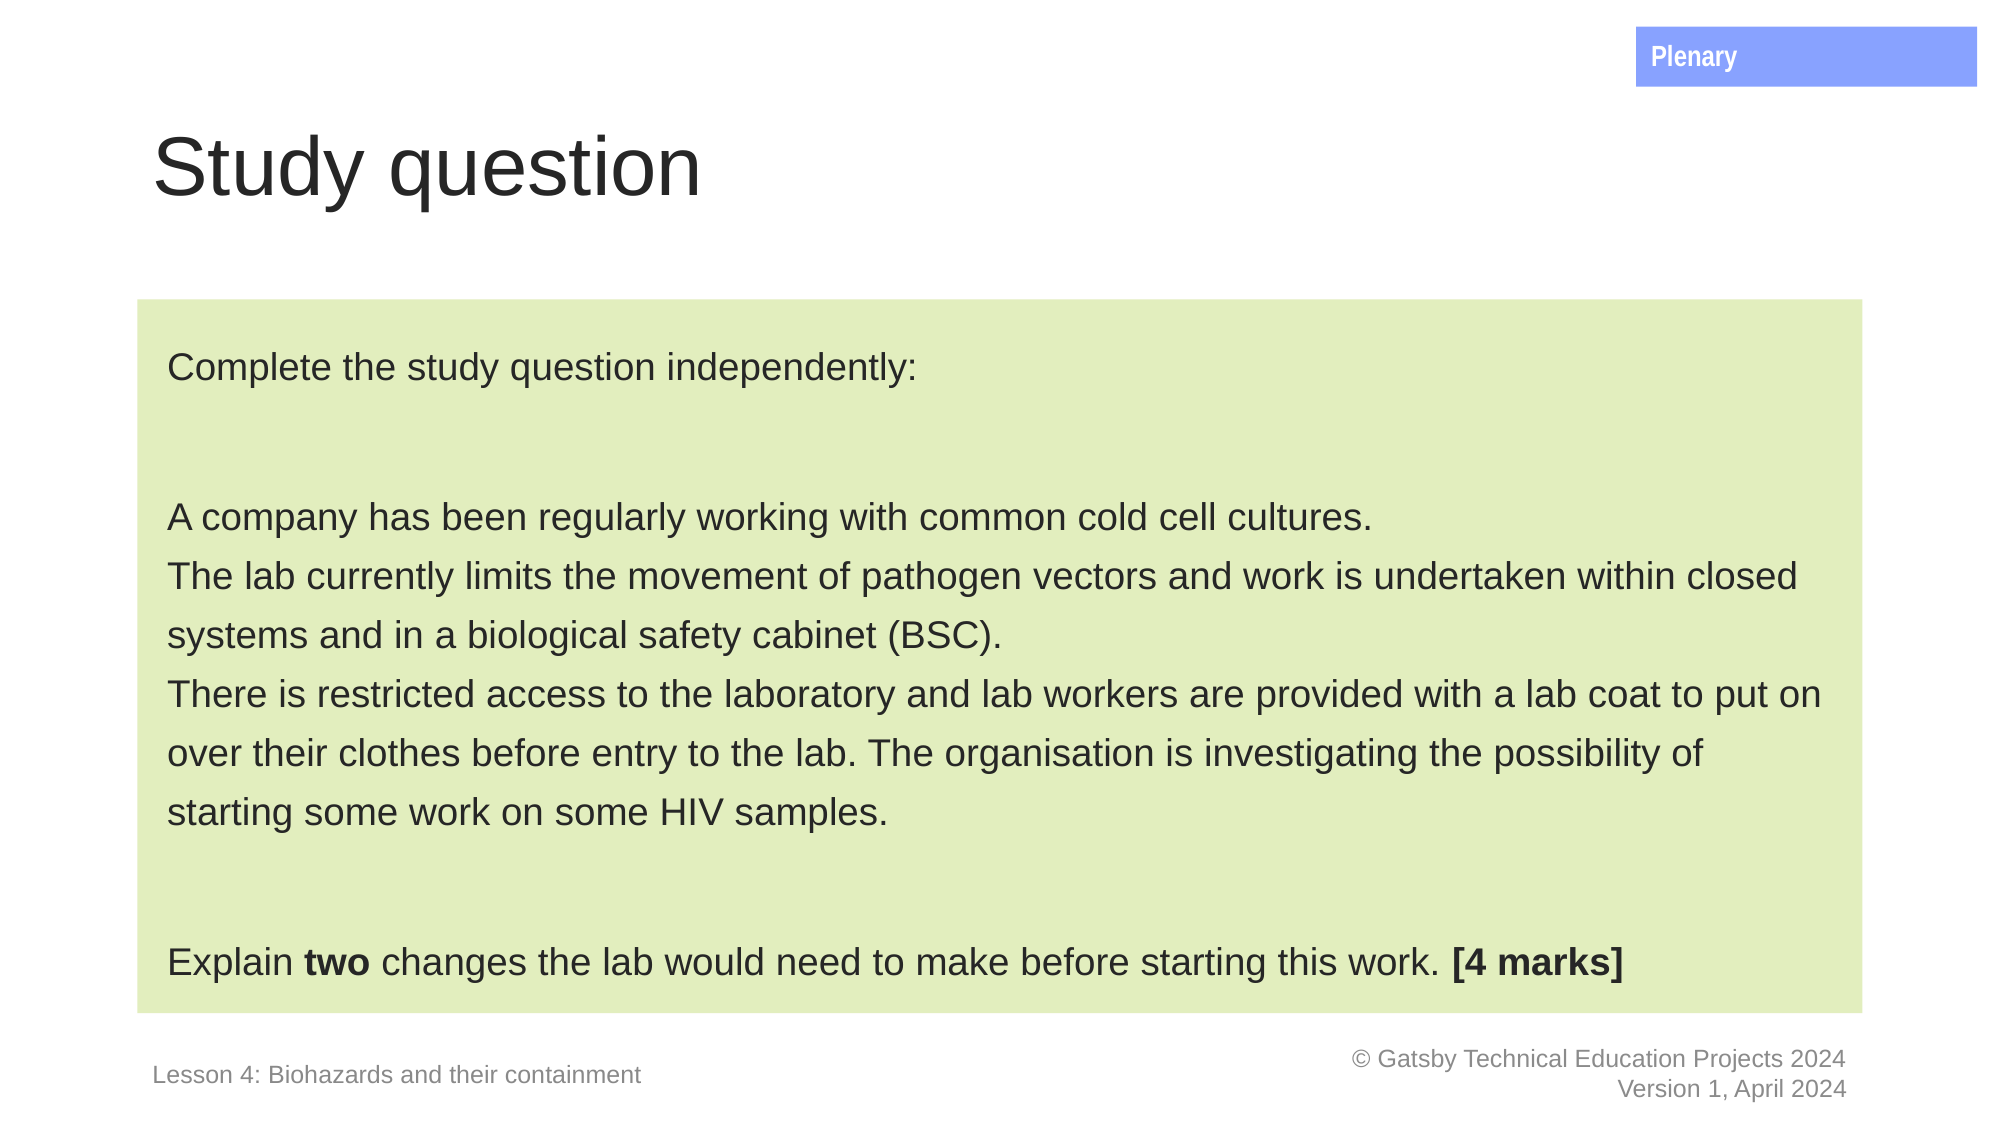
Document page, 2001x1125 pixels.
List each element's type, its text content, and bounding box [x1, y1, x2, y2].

list Plenary [1636, 26, 1978, 87]
list Complete the study question independently: A company has been regularly working with common cold cell cultures. The lab currently limits the movement of pathogen vectors and work is undertaken within closed systems and in a biological safety cabinet (BSC). There is restricted access to the laboratory and lab workers are provided with a lab coat to put on over their clothes before entry to the lab. The organisation is investigating the possibility of starting some work on some HIV samples. Explain two changes the lab would need to make before starting this work. [4 marks] [137, 299, 1863, 1014]
title Study question [137, 59, 1863, 278]
list Lesson 4: Biohazards and their containment [137, 1042, 829, 1103]
